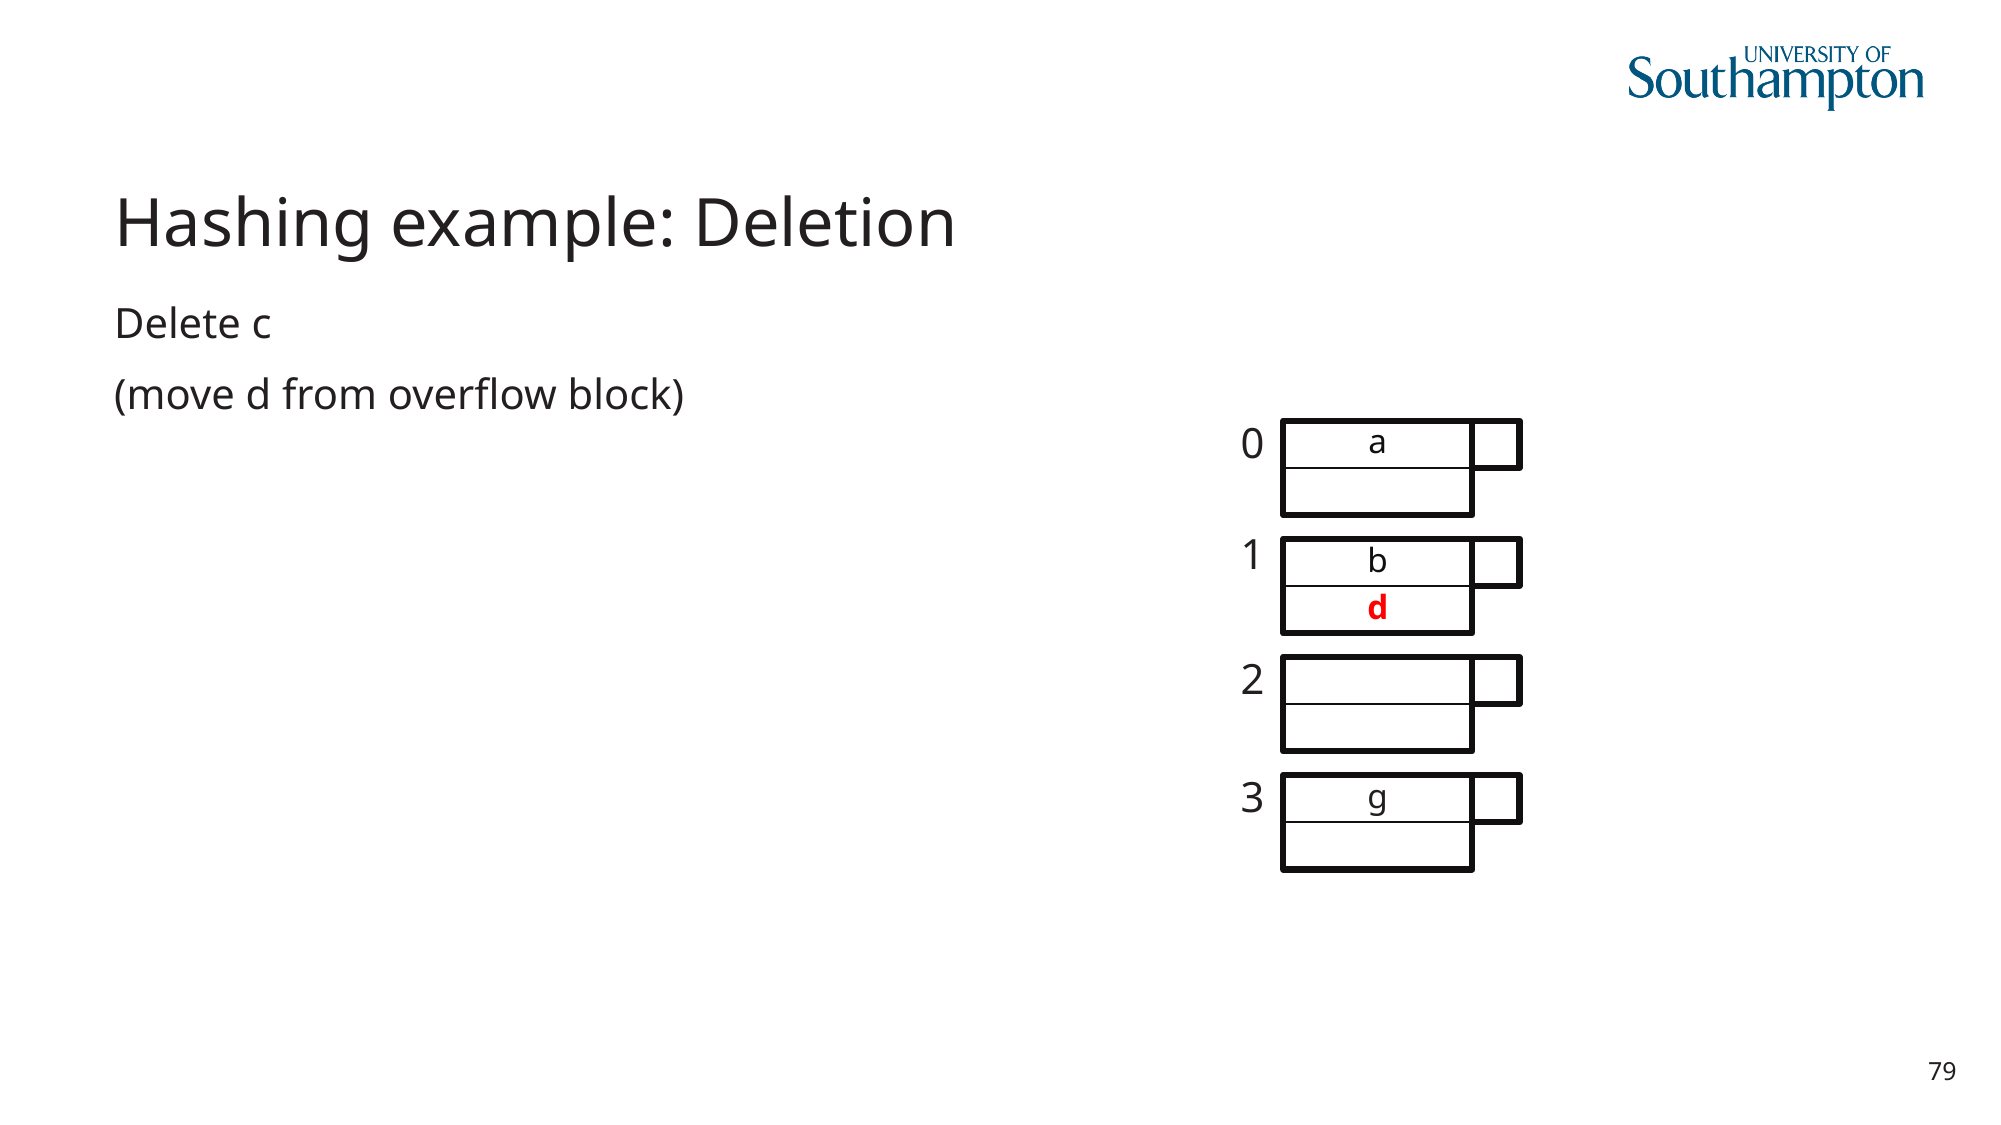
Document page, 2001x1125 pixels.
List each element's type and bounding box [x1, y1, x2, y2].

text_box [1283, 775, 1520, 870]
text_box [1225, 408, 1280, 474]
text_box [1225, 520, 1280, 586]
text_box [1283, 538, 1520, 634]
text_box [1225, 645, 1280, 710]
title [102, 113, 1898, 268]
picture [1629, 71, 1648, 95]
text_box [1225, 763, 1280, 829]
picture [1629, 46, 1924, 111]
text_box [1283, 656, 1520, 752]
text_box [1283, 420, 1520, 516]
picture [1869, 48, 1877, 60]
list [102, 290, 989, 1024]
